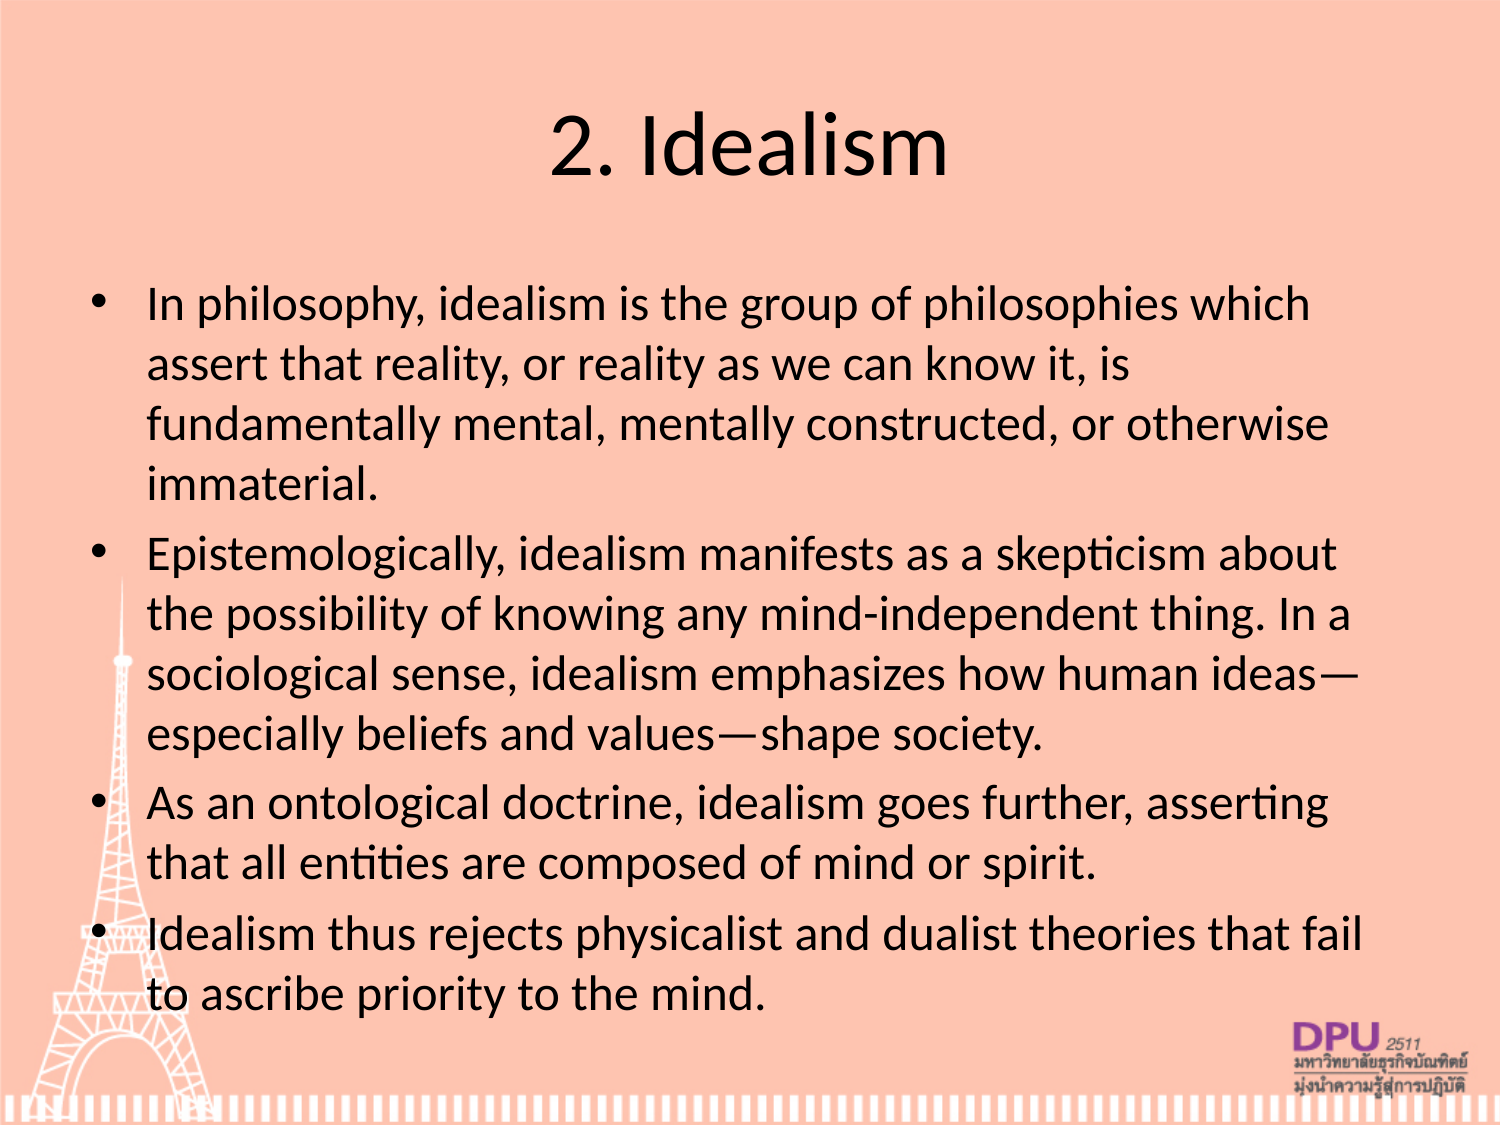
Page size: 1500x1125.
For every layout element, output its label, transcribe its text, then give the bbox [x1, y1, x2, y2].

list In philosophy, idealism is the group of philosophies which assert that reality, or reality as we can know it, is fundamentally mental, mentally constructed, or otherwise immaterial. Epistemologically, idealism manifests as a skepticism about the possibility of knowing any mind-independent thing. In a sociological sense, idealism emphasizes how human ideas—especially beliefs and values—shape society. As an ontological doctrine, idealism goes further, asserting that all entities are composed of mind or spirit. Idealism thus rejects physicalist and dualist theories that fail to ascribe priority to the mind. [75, 262, 1425, 1005]
title 2. Idealism [75, 45, 1425, 233]
picture [0, 0, 1500, 1125]
